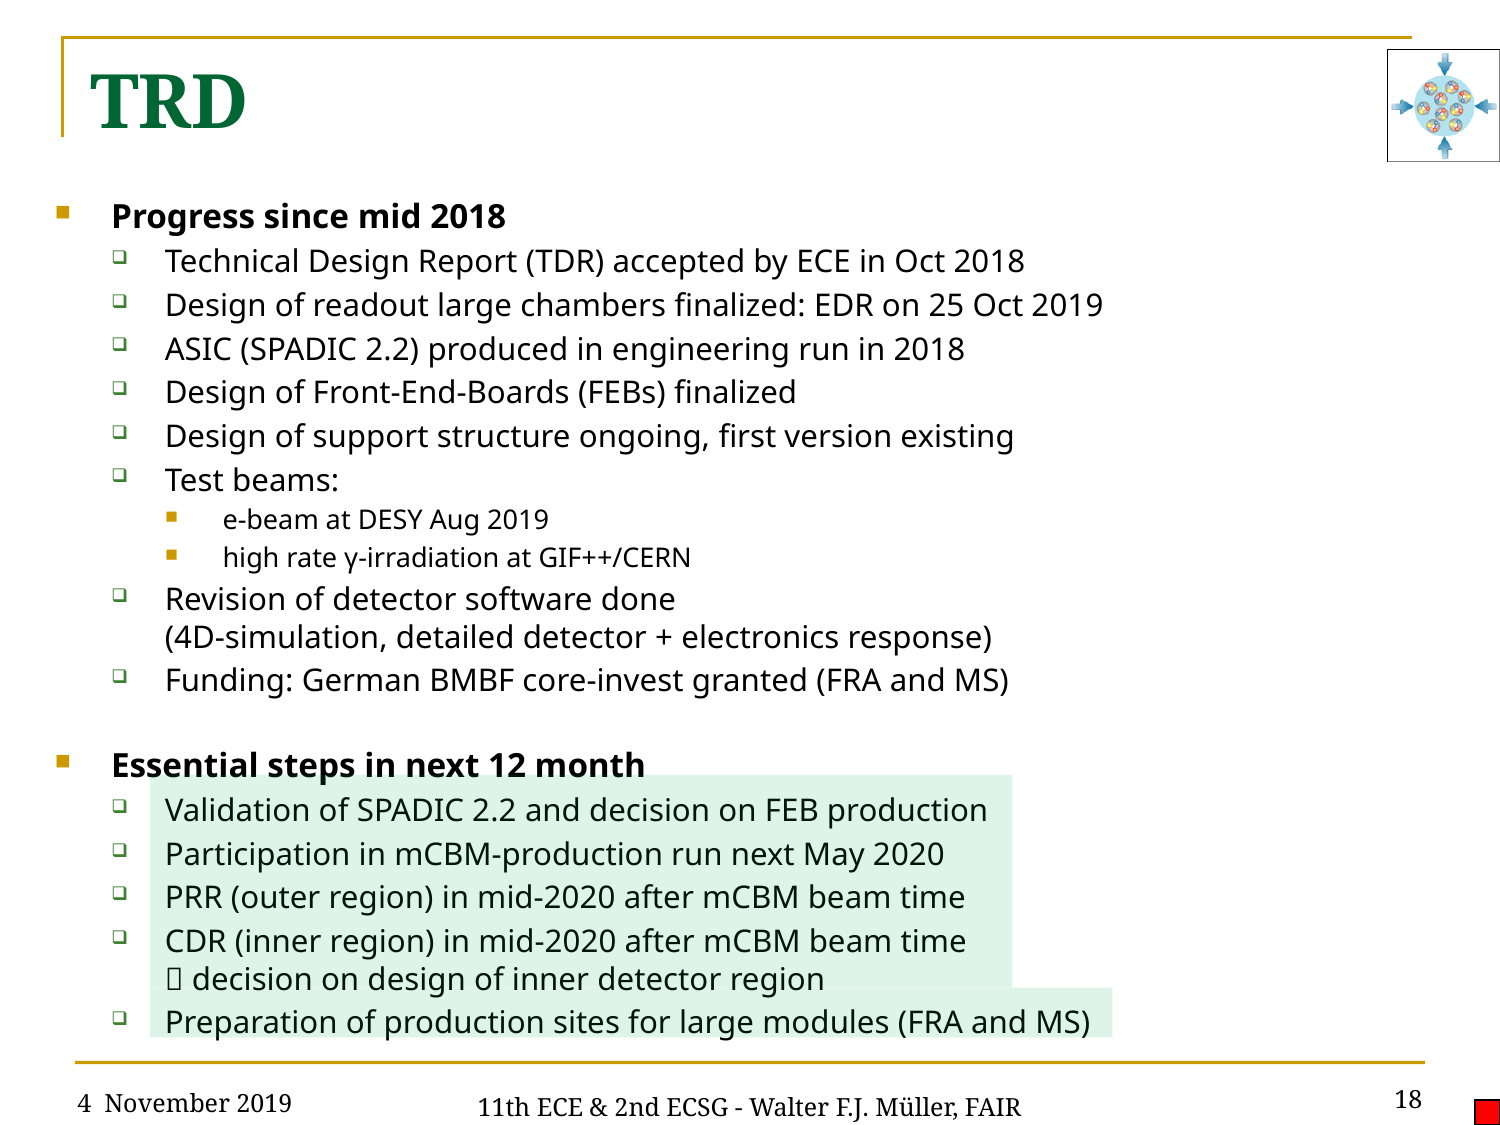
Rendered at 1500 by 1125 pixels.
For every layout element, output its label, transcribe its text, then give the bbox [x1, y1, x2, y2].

text_box [1475, 1100, 1500, 1125]
title TRD [75, 45, 1425, 187]
text_box [149, 987, 1113, 1038]
list Progress since mid 2018 Technical Design Report (TDR) accepted by ECE in Oct 2018 Design of readout large chambers finalized: EDR on 25 Oct 2019 ASIC (SPADIC 2.2) produced in engineering run in 2018 Design of Front-End-Boards (FEBs) finalized Design of support structure ongoing, first version existing Test beams: e-beam at DESY Aug 2019 high rate γ-irradiation at GIF++/CERN Revision of detector software done (4D-simulation, detailed detector + electronics response) Funding: German BMBF core-invest granted (FRA and MS) Essential steps in next 12 month Validation of SPADIC 2.2 and decision on FEB production Participation in mCBM-production run next May 2020 PRR (outer region) in mid-2020 after mCBM beam time CDR (inner region) in mid-2020 after mCBM beam time  decision on design of inner detector region Preparation of production sites for large modules (FRA and MS) [39, 187, 1461, 1056]
text_box [150, 774, 1013, 987]
slide_number 18 [1149, 1063, 1438, 1125]
picture [1425, 49, 1500, 162]
footer 11th ECE & 2nd ECSG - Walter F.J. Müller, FAIR [362, 1066, 1138, 1125]
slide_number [62, 1063, 350, 1125]
